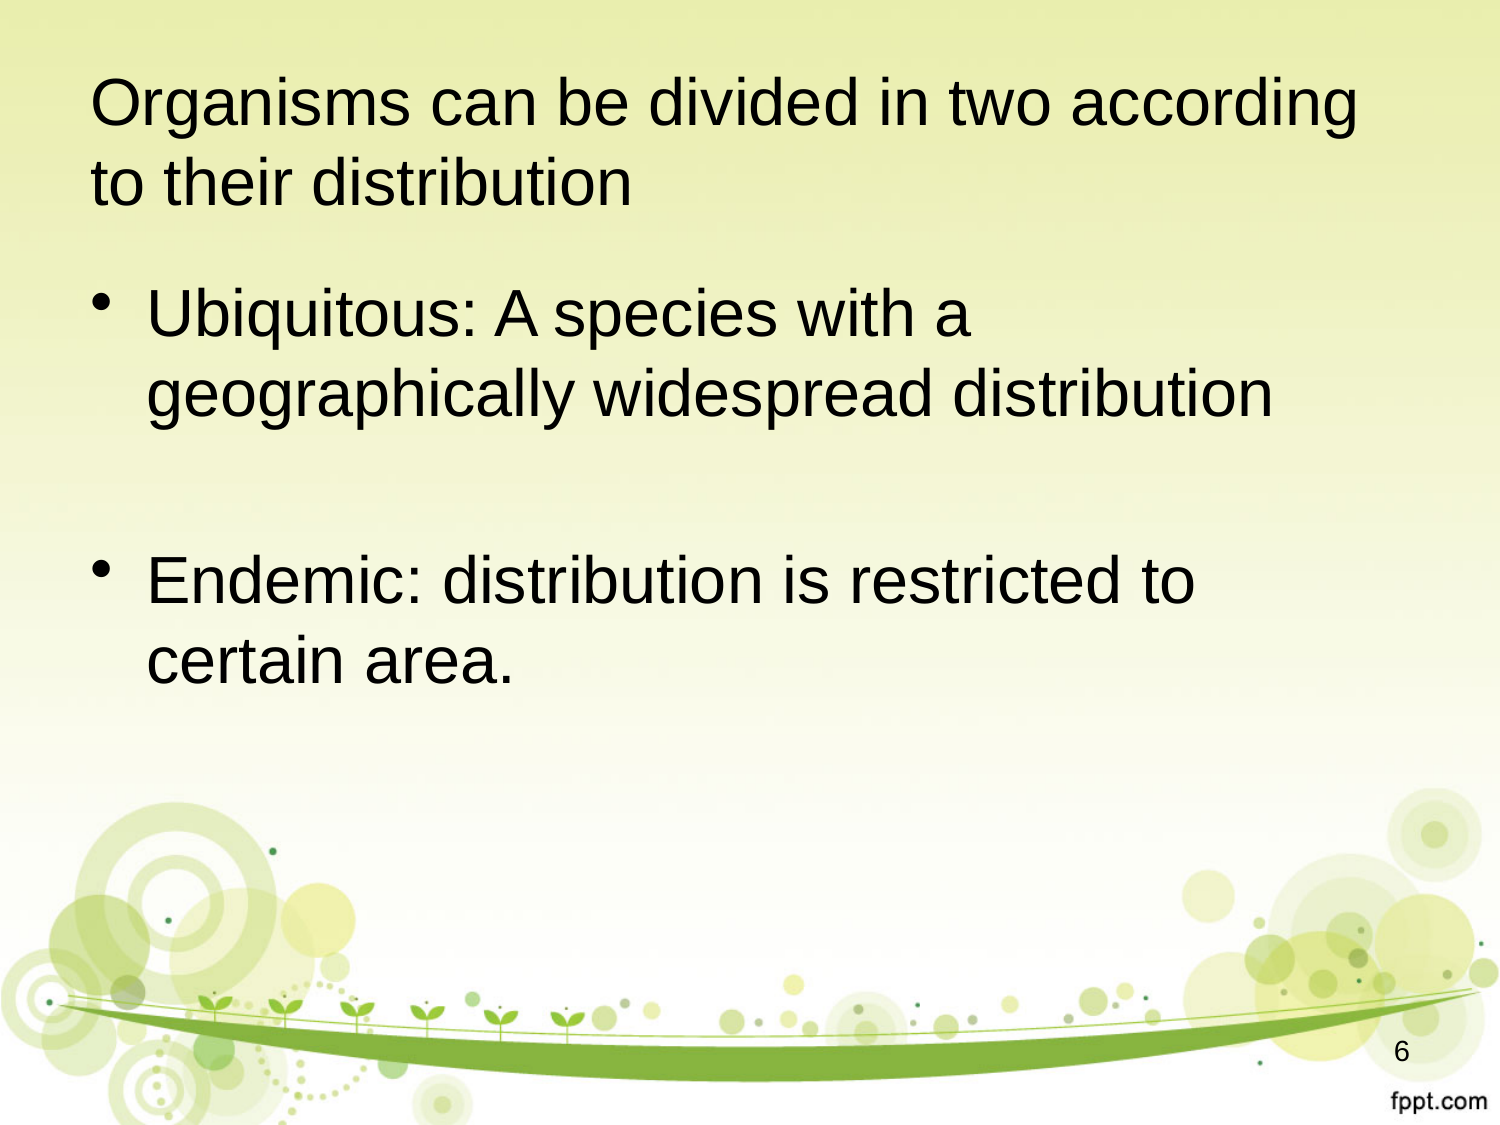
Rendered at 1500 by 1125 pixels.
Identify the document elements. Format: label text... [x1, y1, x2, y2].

picture [0, 0, 1500, 1125]
slide_number 6 [1074, 1024, 1425, 1103]
title Organisms can be divided in two according to their distribution [75, 45, 1425, 233]
list Ubiquitous: A species with a geographically widespread distribution Endemic: distribution is restricted to certain area. [75, 262, 1425, 1005]
